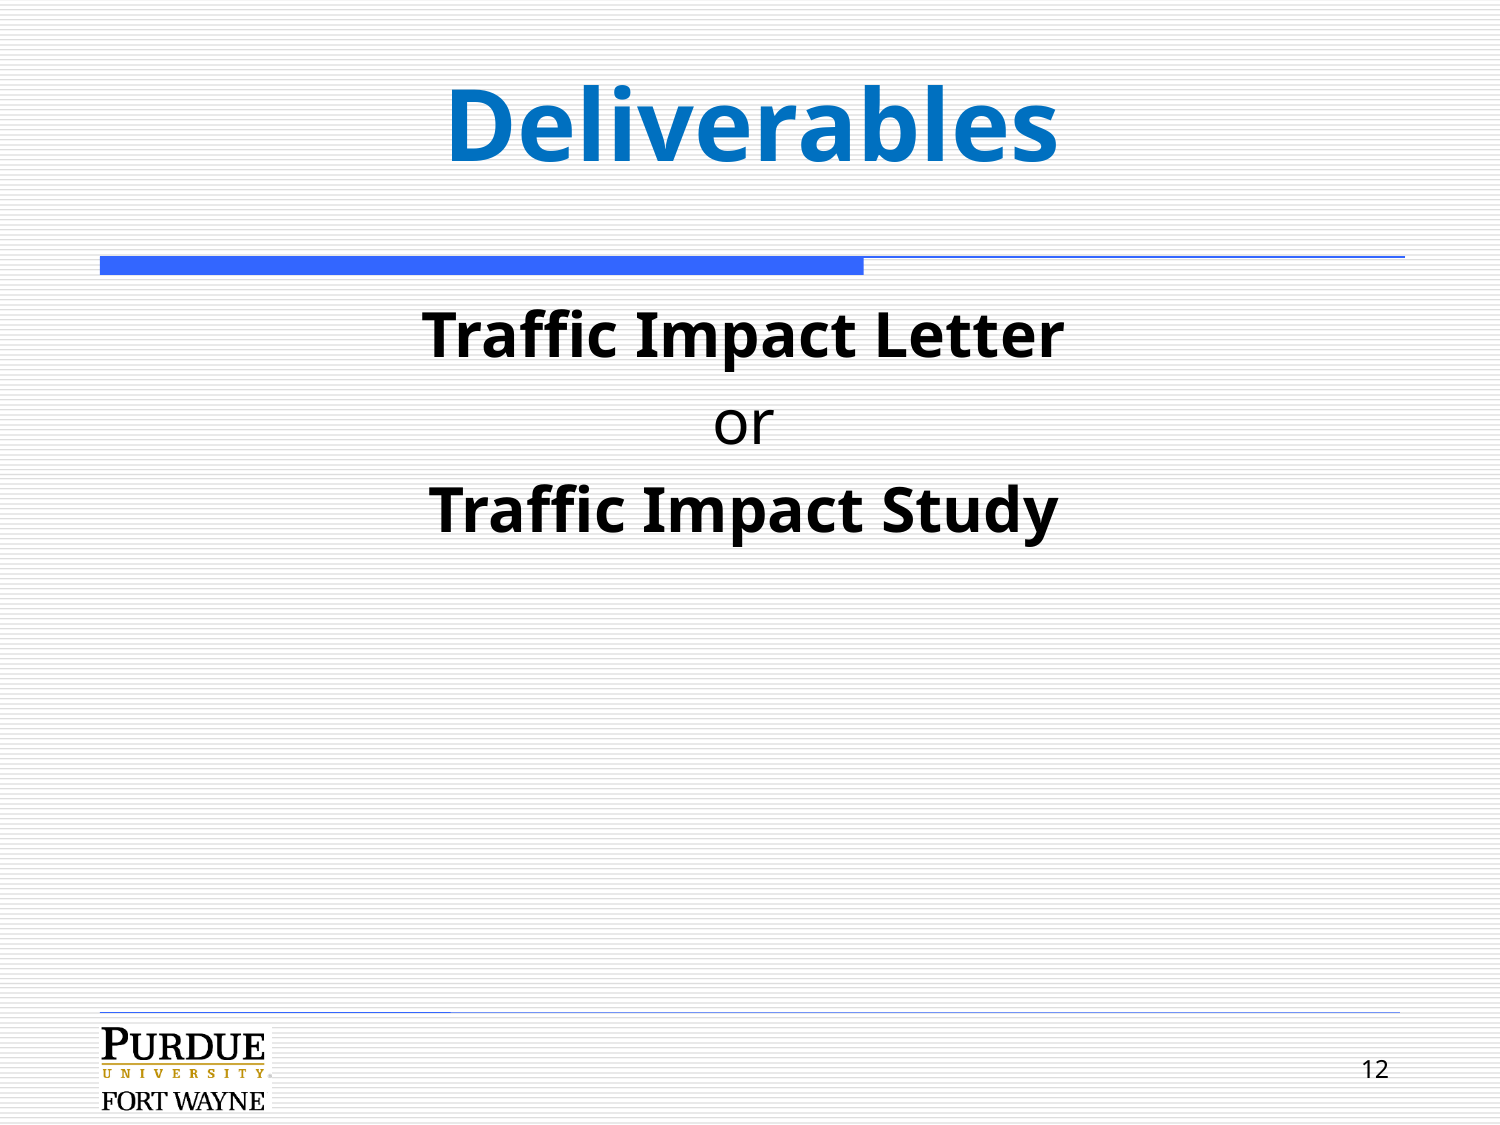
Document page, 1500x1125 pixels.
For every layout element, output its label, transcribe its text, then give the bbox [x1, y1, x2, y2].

title Deliverables [99, 0, 1405, 244]
picture [0, 0, 1500, 1125]
subtitle Traffic Impact Letter or Traffic Impact Study [99, 287, 1405, 1002]
slide_number 12 [1079, 1046, 1405, 1103]
